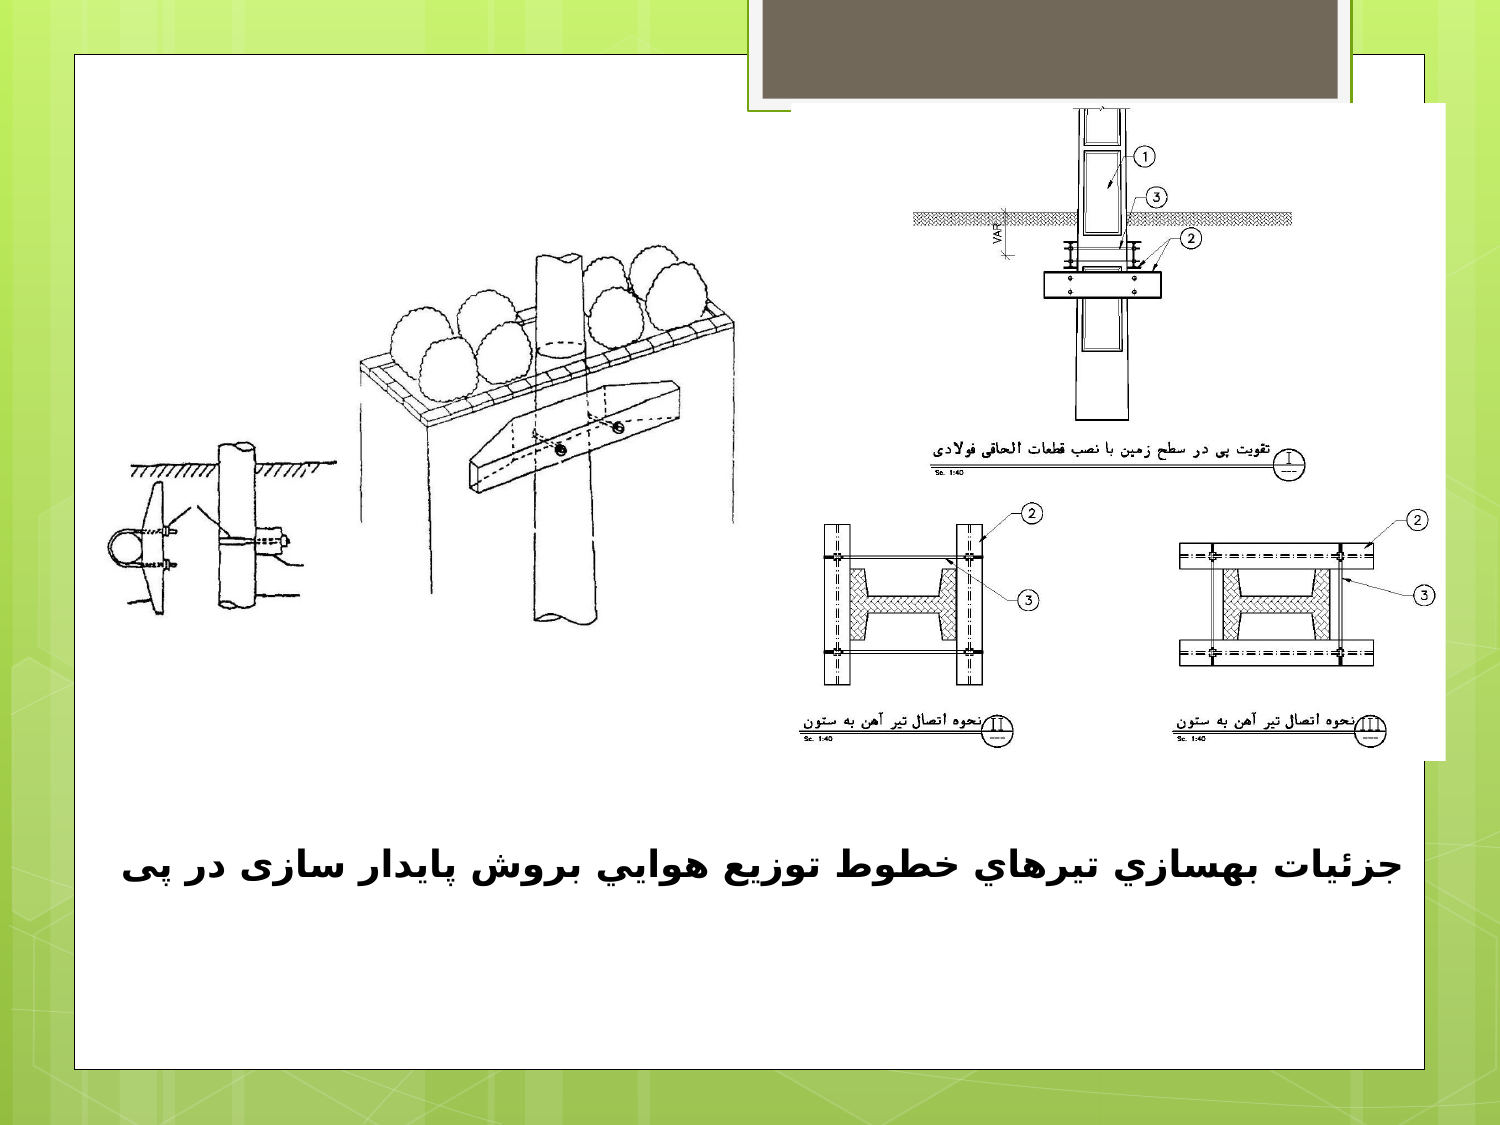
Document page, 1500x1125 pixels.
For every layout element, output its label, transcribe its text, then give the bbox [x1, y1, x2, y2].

text_box جزئيات بهسازي تيرهاي خطوط توزيع هوايي بروش پایدار سازی در پی [105, 832, 1420, 893]
picture [790, 102, 1446, 762]
text_box [0, 0, 1500, 75]
picture [94, 224, 751, 640]
